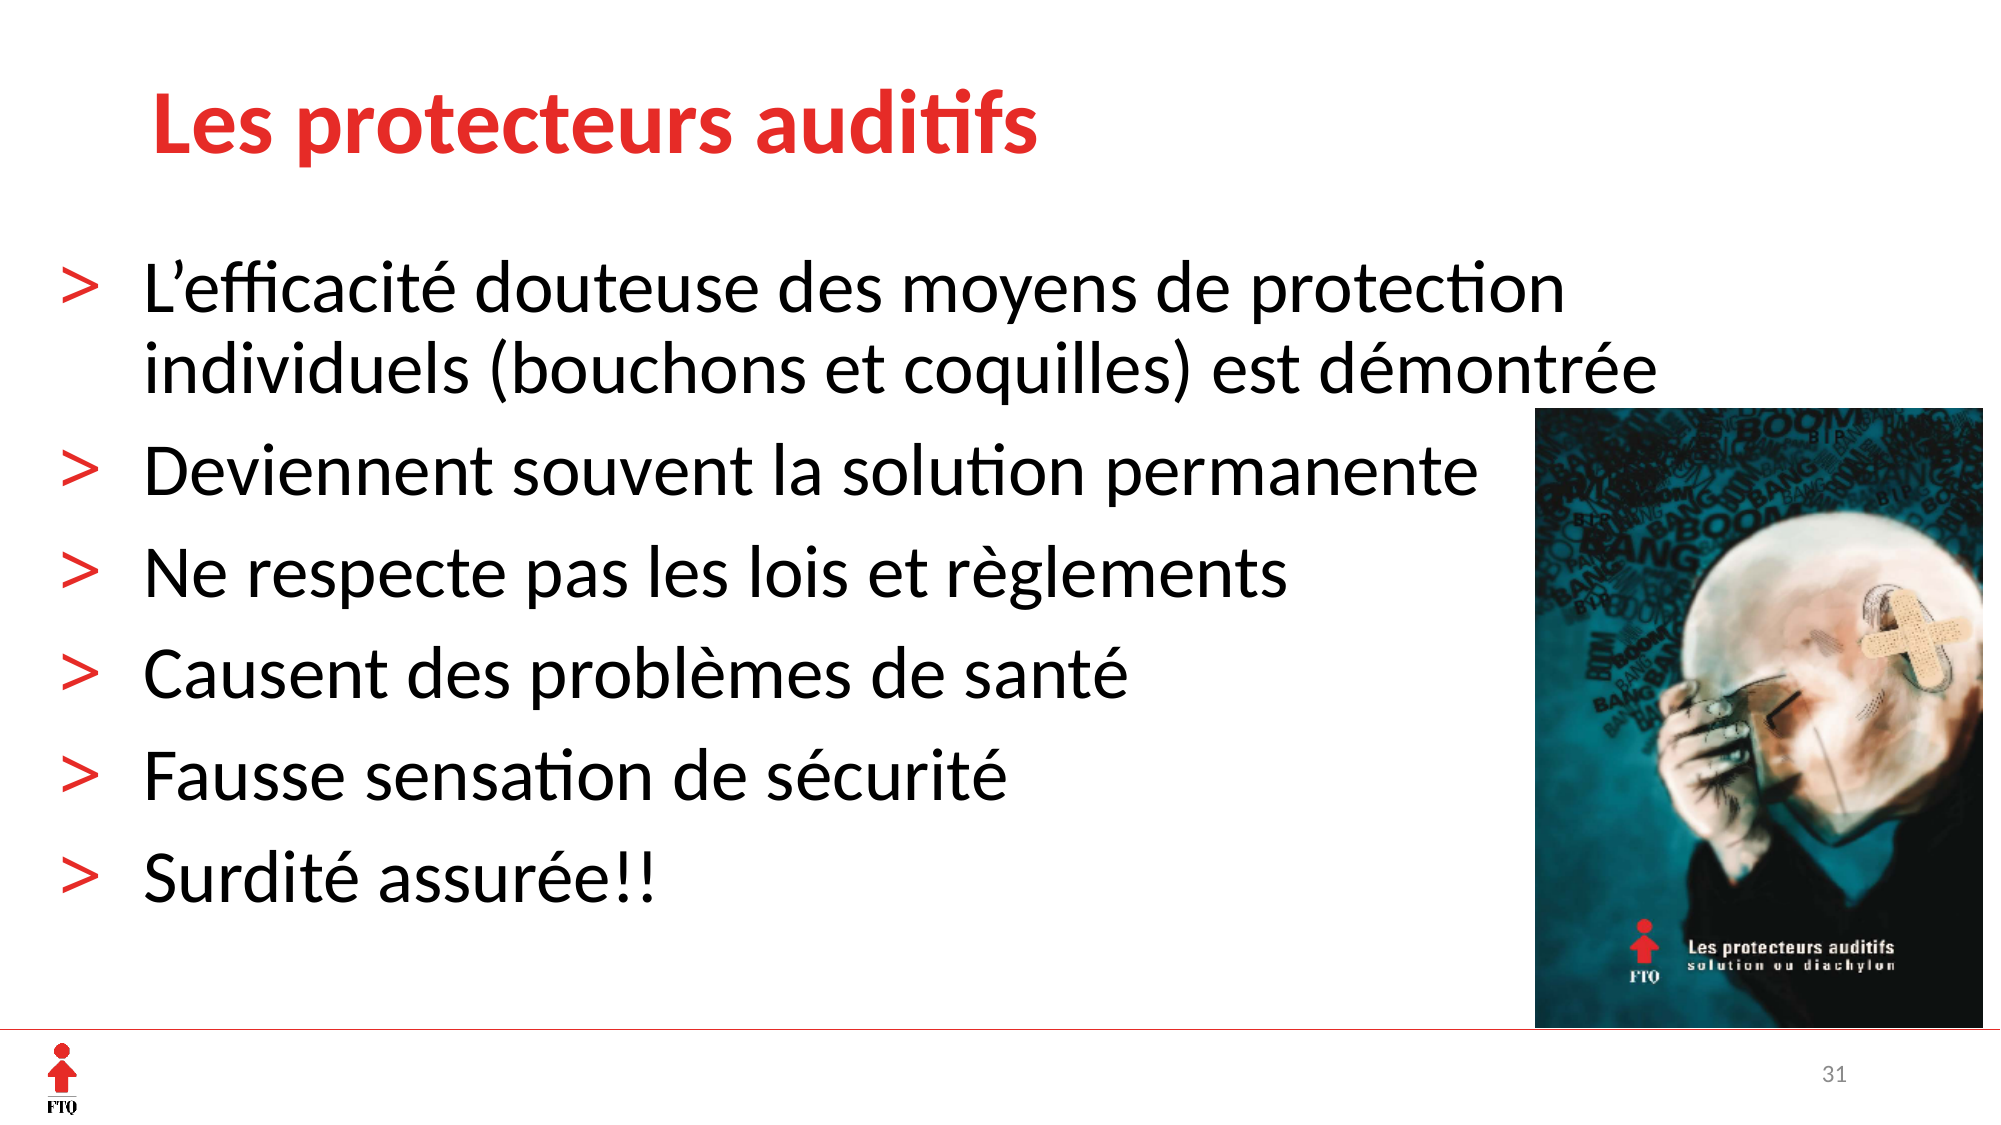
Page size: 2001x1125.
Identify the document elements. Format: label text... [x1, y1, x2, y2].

title Les protecteurs auditifs [137, 15, 1863, 181]
list L’efficacité douteuse des moyens de protection individuels (bouchons et coquilles) est démontrée Deviennent souvent la solution permanente Ne respecte pas les lois et règlements Causent des problèmes de santé Fausse sensation de sécurité Surdité assurée!! [44, 240, 1863, 1014]
slide_number 31 [1412, 1042, 1863, 1103]
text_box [1535, 408, 1983, 1028]
picture [47, 1043, 78, 1115]
